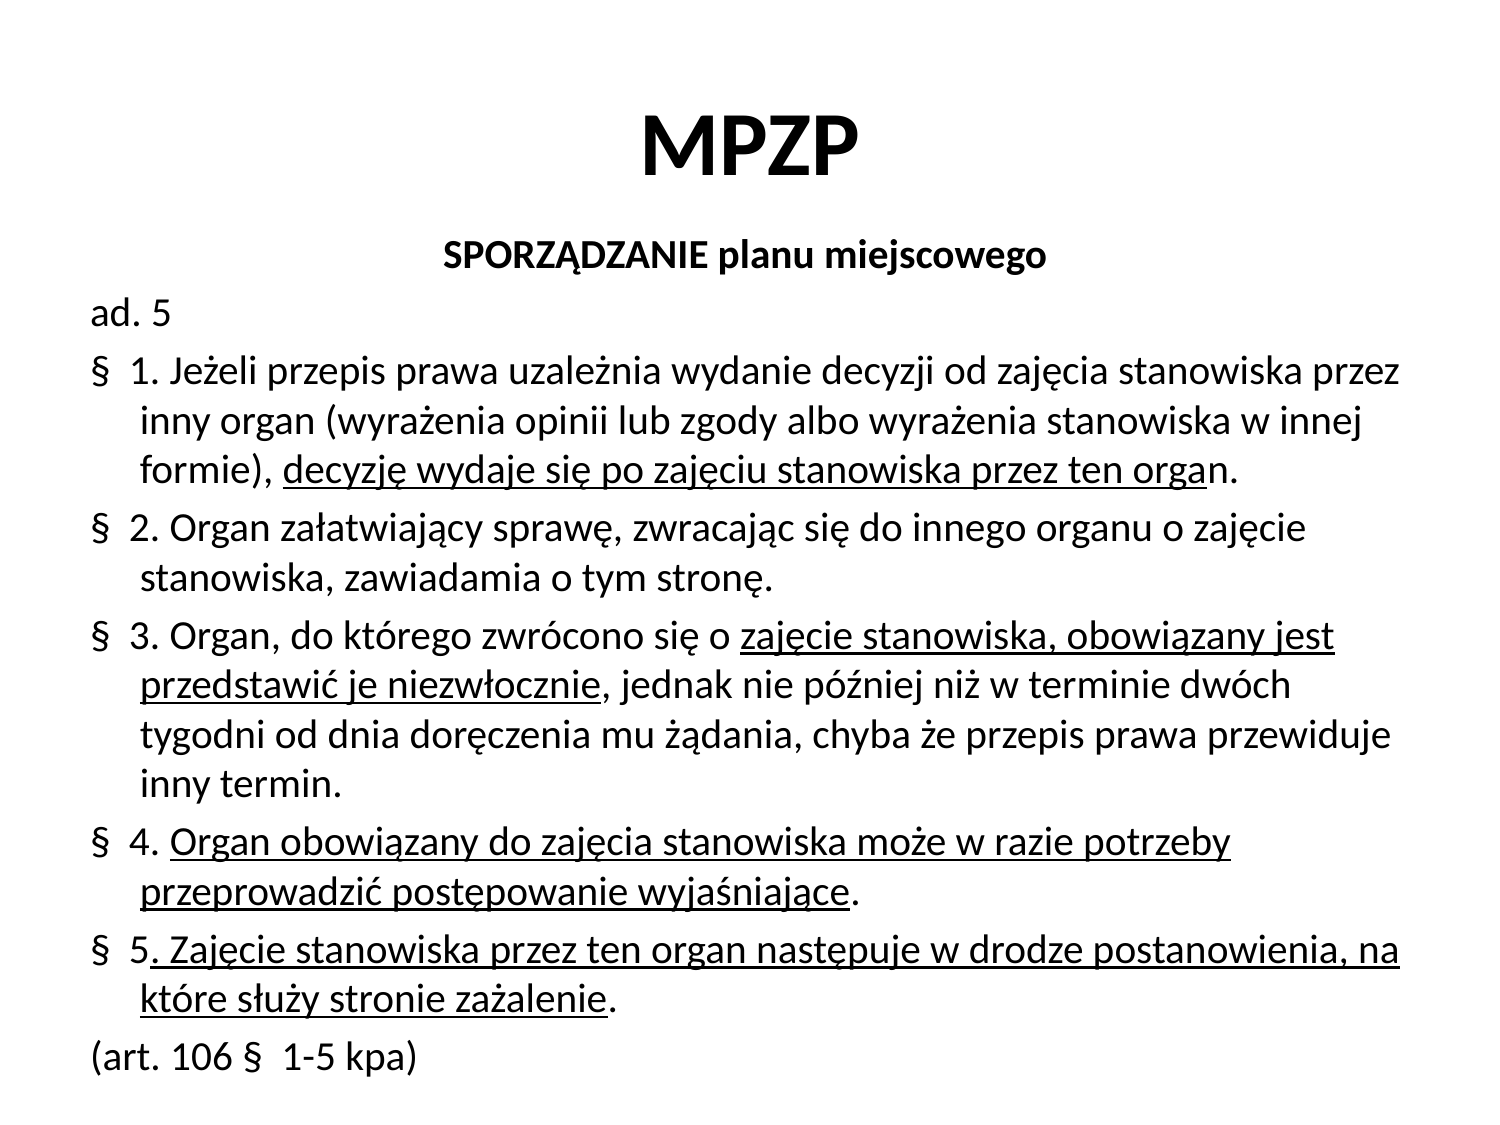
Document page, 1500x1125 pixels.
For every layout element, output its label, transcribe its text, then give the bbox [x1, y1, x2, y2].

title MPZP [75, 45, 1425, 219]
list SPORZĄDZANIE planu miejscowego ad. 5 § 1. Jeżeli przepis prawa uzależnia wydanie decyzji od zajęcia stanowiska przez inny organ (wyrażenia opinii lub zgody albo wyrażenia stanowiska w innej formie), decyzję wydaje się po zajęciu stanowiska przez ten organ. § 2. Organ załatwiający sprawę, zwracając się do innego organu o zajęcie stanowiska, zawiadamia o tym stronę. § 3. Organ, do którego zwrócono się o zajęcie stanowiska, obowiązany jest przedstawić je niezwłocznie, jednak nie później niż w terminie dwóch tygodni od dnia doręczenia mu żądania, chyba że przepis prawa przewiduje inny termin. § 4. Organ obowiązany do zajęcia stanowiska może w razie potrzeby przeprowadzić postępowanie wyjaśniające. § 5. Zajęcie stanowiska przez ten organ następuje w drodze postanowienia, na które służy stronie zażalenie. (art. 106 § 1-5 kpa) [75, 219, 1425, 1094]
